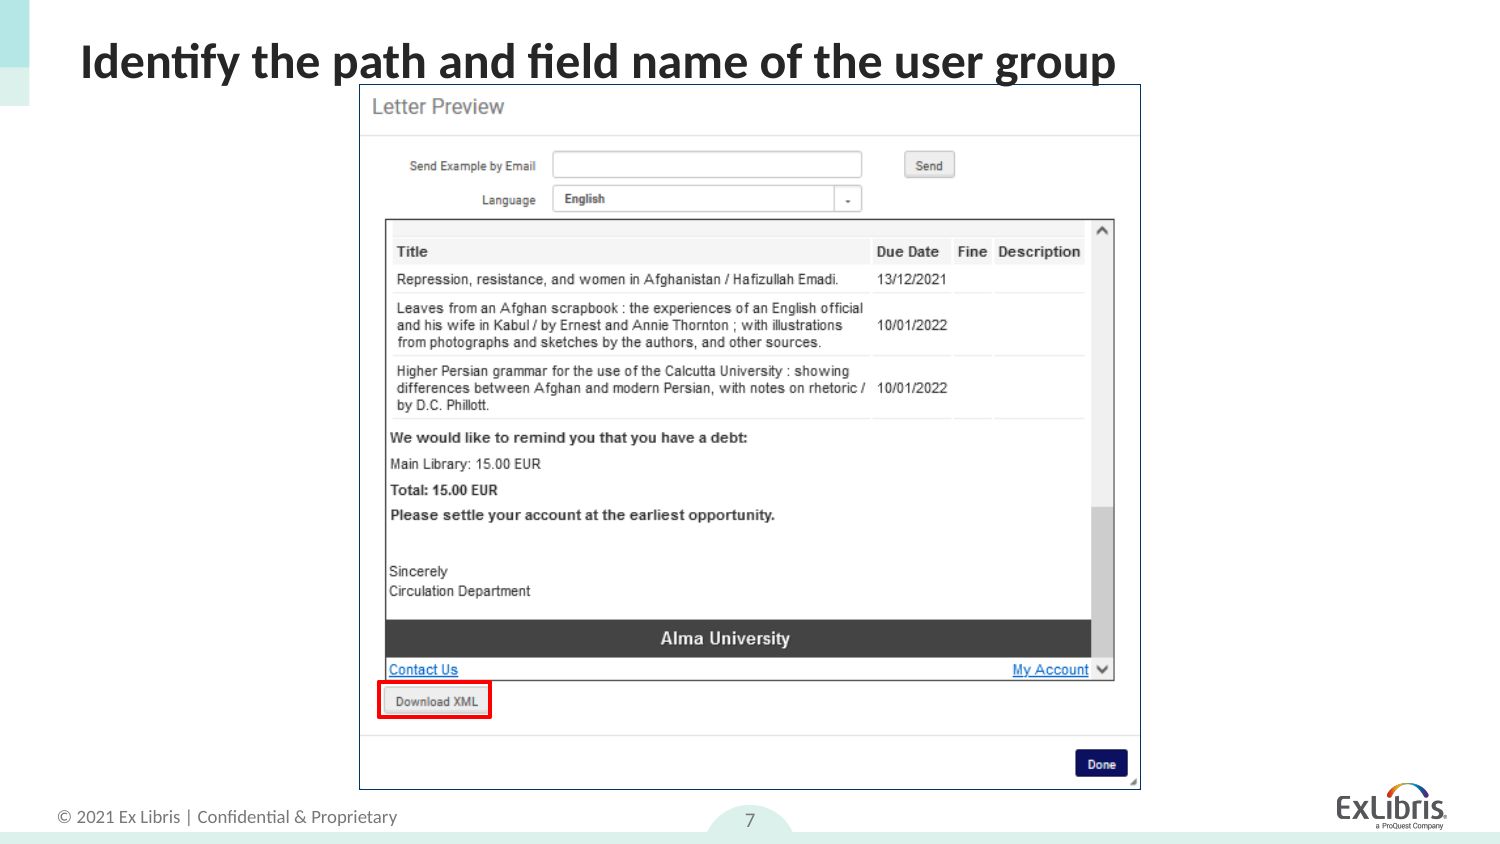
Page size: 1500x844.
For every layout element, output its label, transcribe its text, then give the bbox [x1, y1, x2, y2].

title Identify the path and field name of the user group [64, 11, 1447, 107]
picture [1337, 783, 1447, 830]
slide_number 7 [705, 798, 795, 844]
picture [358, 84, 1142, 790]
